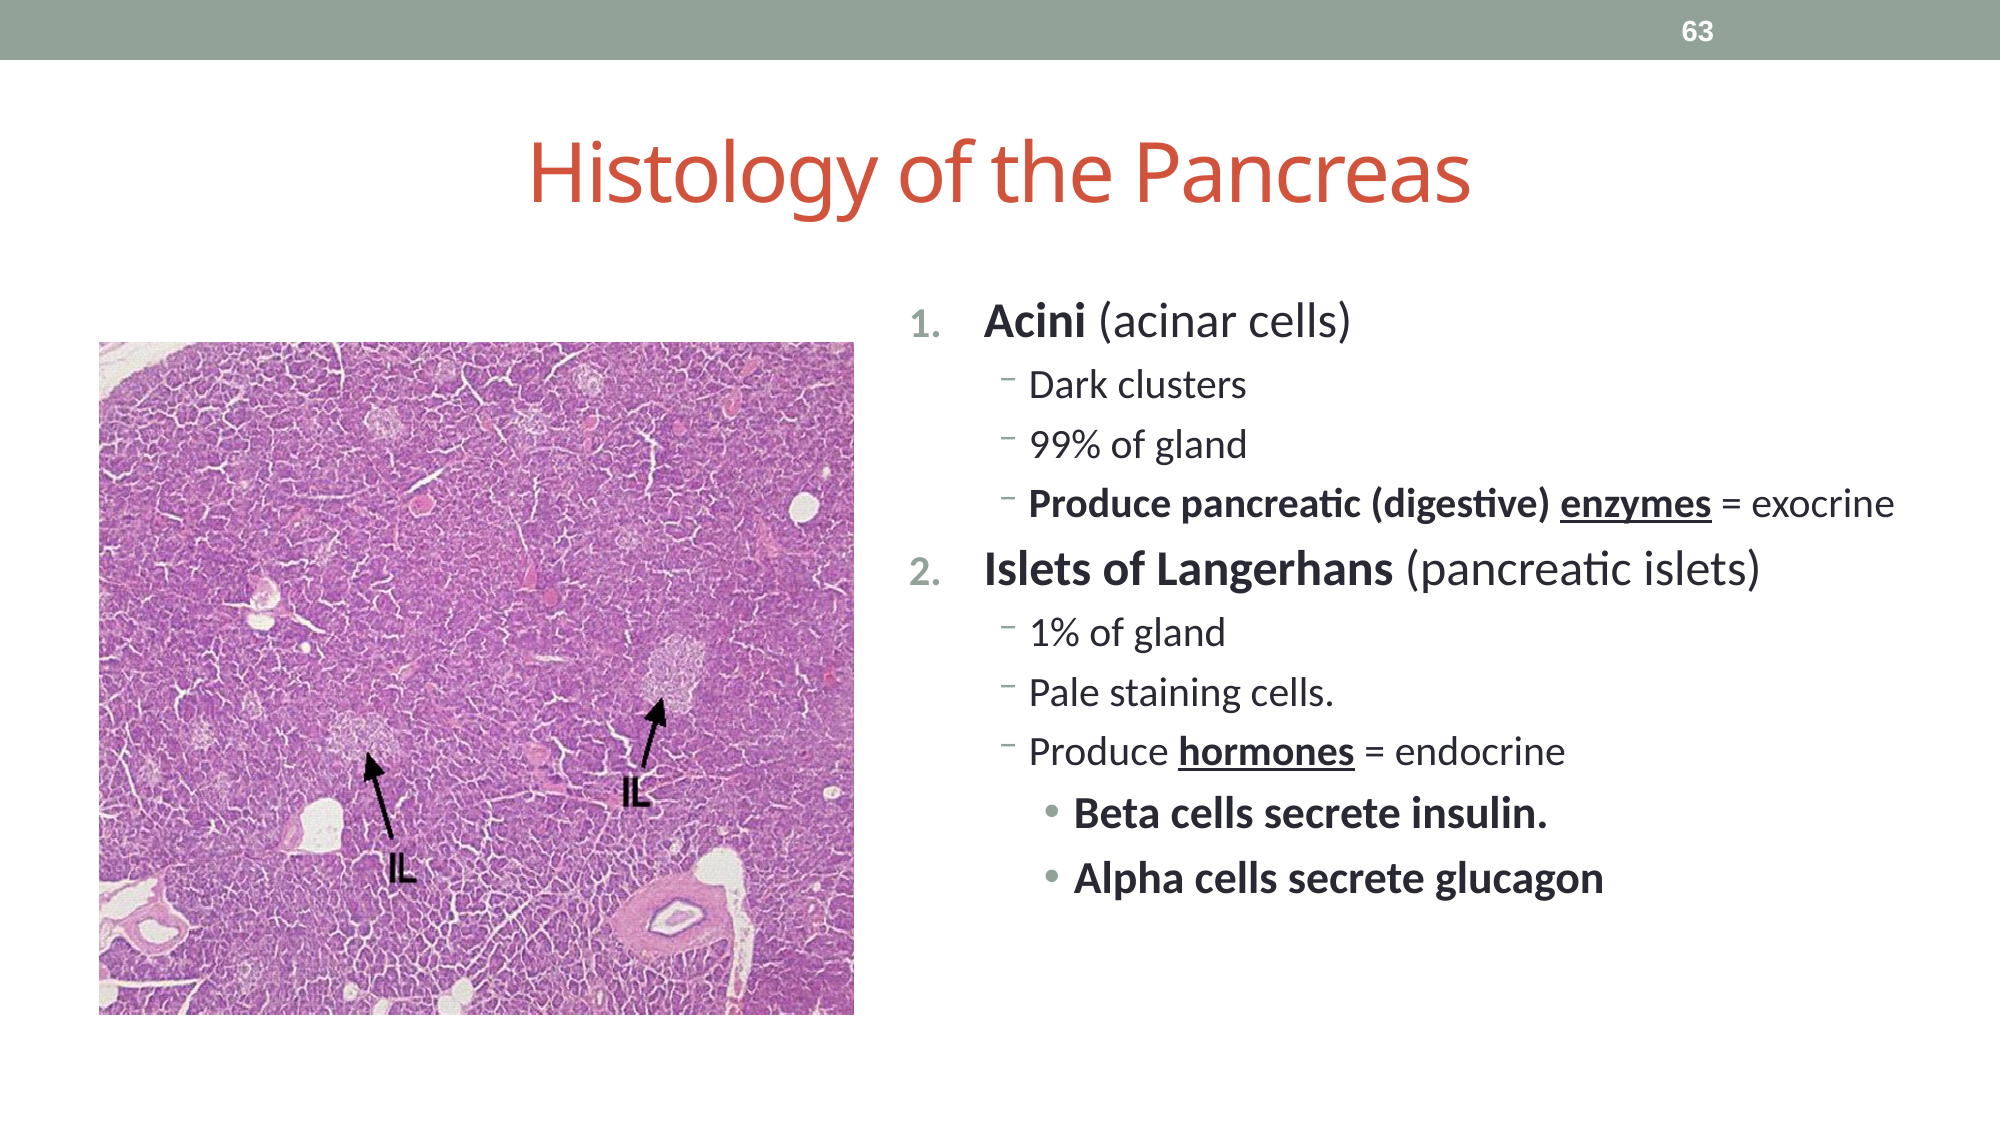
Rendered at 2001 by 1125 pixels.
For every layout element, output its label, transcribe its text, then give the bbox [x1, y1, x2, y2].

title Histology of the Pancreas [99, 87, 1900, 250]
list Acini (acinar cells) Dark clusters 99% of gland Produce pancreatic (digestive) enzymes = exocrine Islets of Langerhans (pancreatic islets) 1% of gland Pale staining cells. Produce hormones = endocrine Beta cells secrete insulin. Alpha cells secrete glucagon [893, 274, 1941, 1106]
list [99, 342, 854, 1015]
slide_number 63 [1666, 3, 1900, 57]
